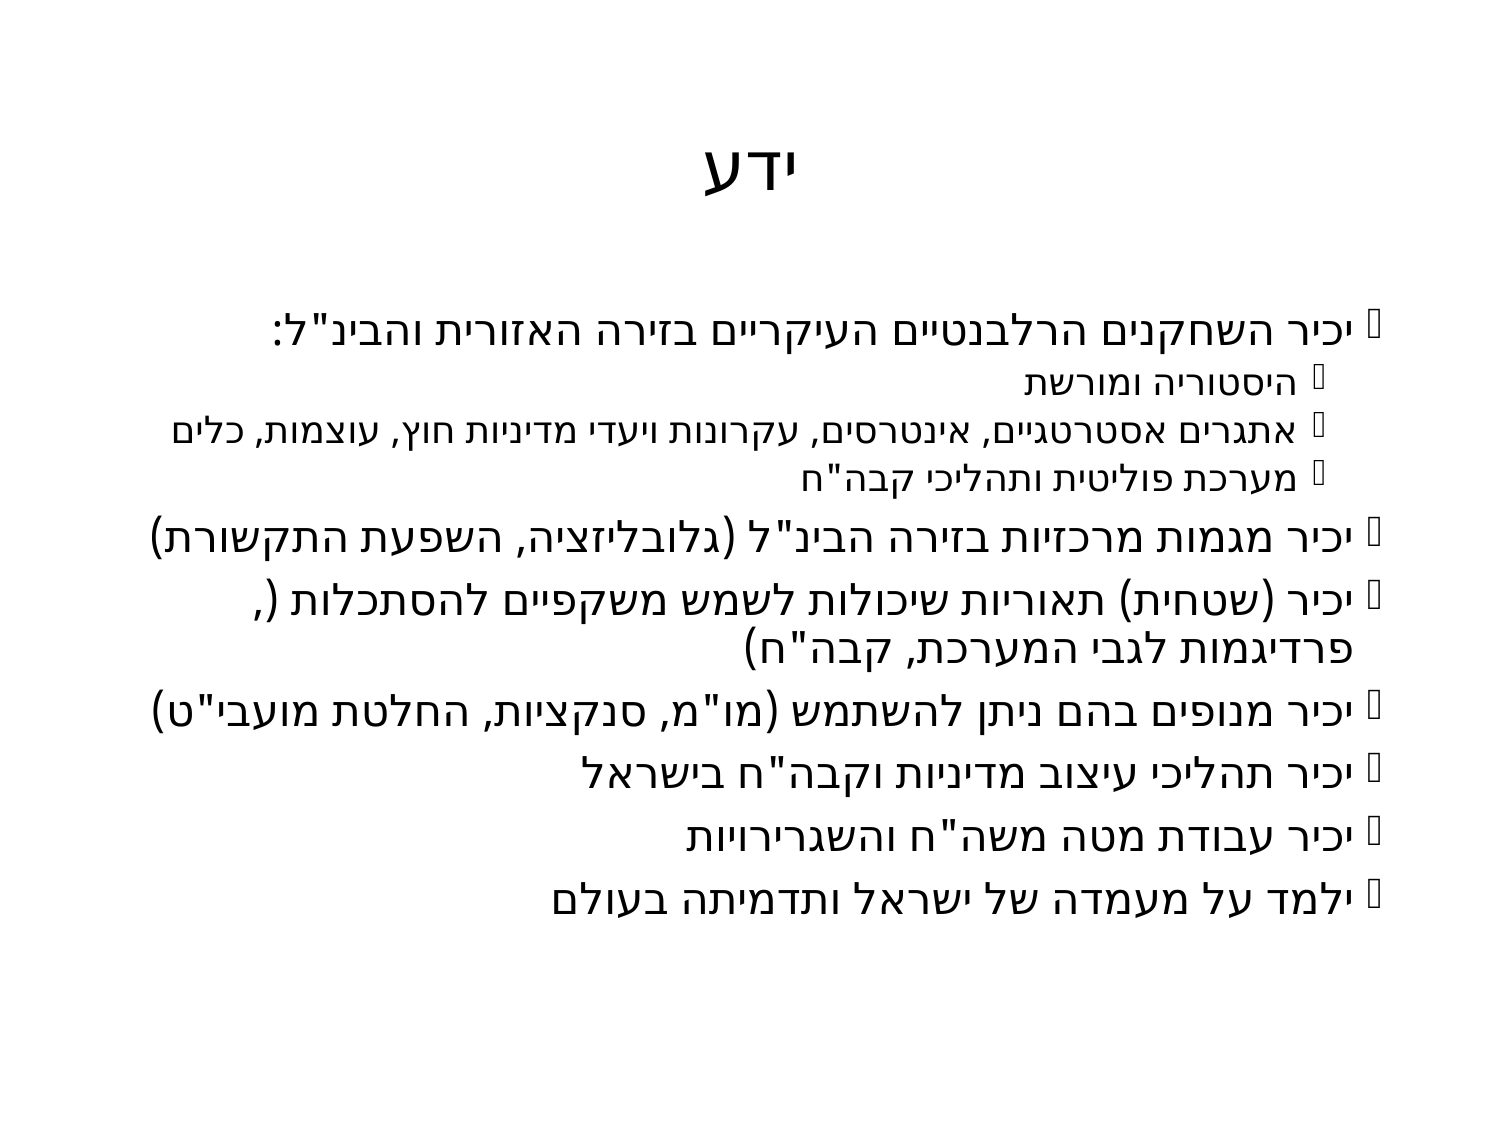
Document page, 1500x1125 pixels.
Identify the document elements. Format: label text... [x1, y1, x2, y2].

list יכיר השחקנים הרלבנטיים העיקריים בזירה האזורית והבינ"ל: היסטוריה ומורשת אתגרים אסטרטגיים, אינטרסים, עקרונות ויעדי מדיניות חוץ, עוצמות, כלים מערכת פוליטית ותהליכי קבה"ח יכיר מגמות מרכזיות בזירה הבינ"ל (גלובליזציה, השפעת התקשורת) יכיר (שטחית) תאוריות שיכולות לשמש משקפיים להסתכלות (, פרדיגמות לגבי המערכת, קבה"ח) יכיר מנופים בהם ניתן להשתמש (מו"מ, סנקציות, החלטת מועבי"ט) יכיר תהליכי עיצוב מדיניות וקבה"ח בישראל יכיר עבודת מטה משה"ח והשגרירויות ילמד על מעמדה של ישראל ותדמיתה בעולם [103, 299, 1398, 1014]
title ידע [103, 60, 1398, 278]
